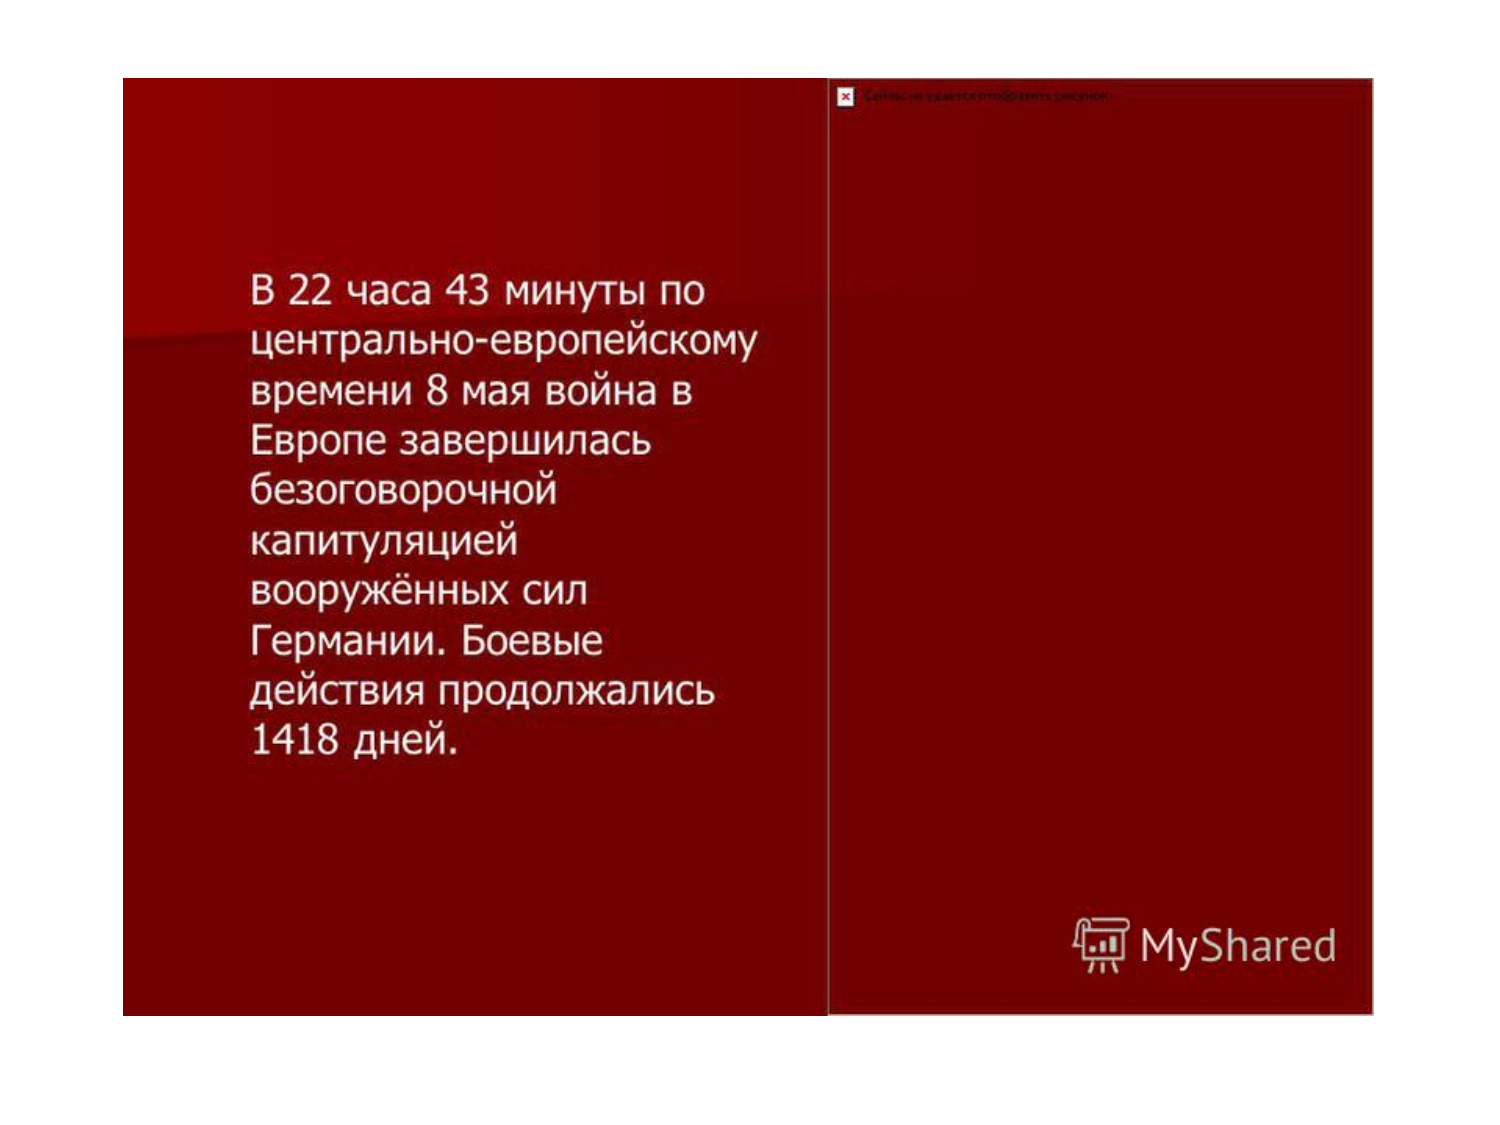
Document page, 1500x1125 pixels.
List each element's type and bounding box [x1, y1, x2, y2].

picture [123, 77, 1375, 1016]
